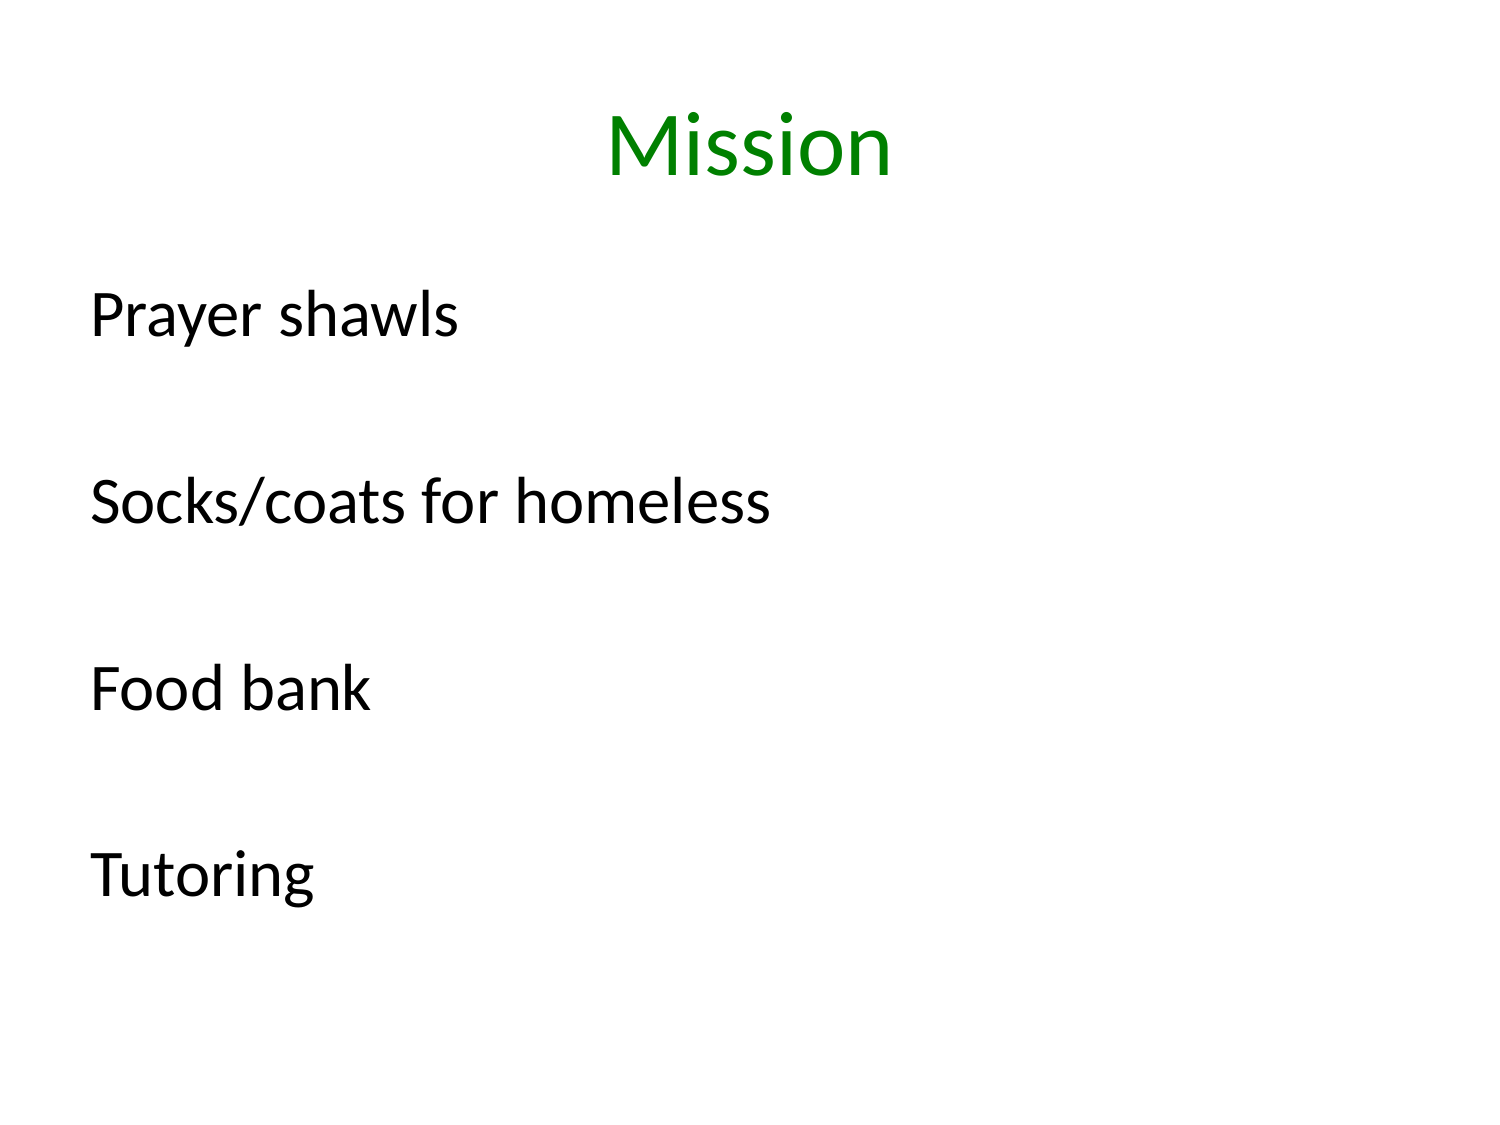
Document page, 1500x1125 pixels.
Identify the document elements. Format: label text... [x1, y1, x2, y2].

title Mission [75, 45, 1425, 233]
list Prayer shawls Socks/coats for homeless Food bank Tutoring [75, 262, 1425, 1005]
